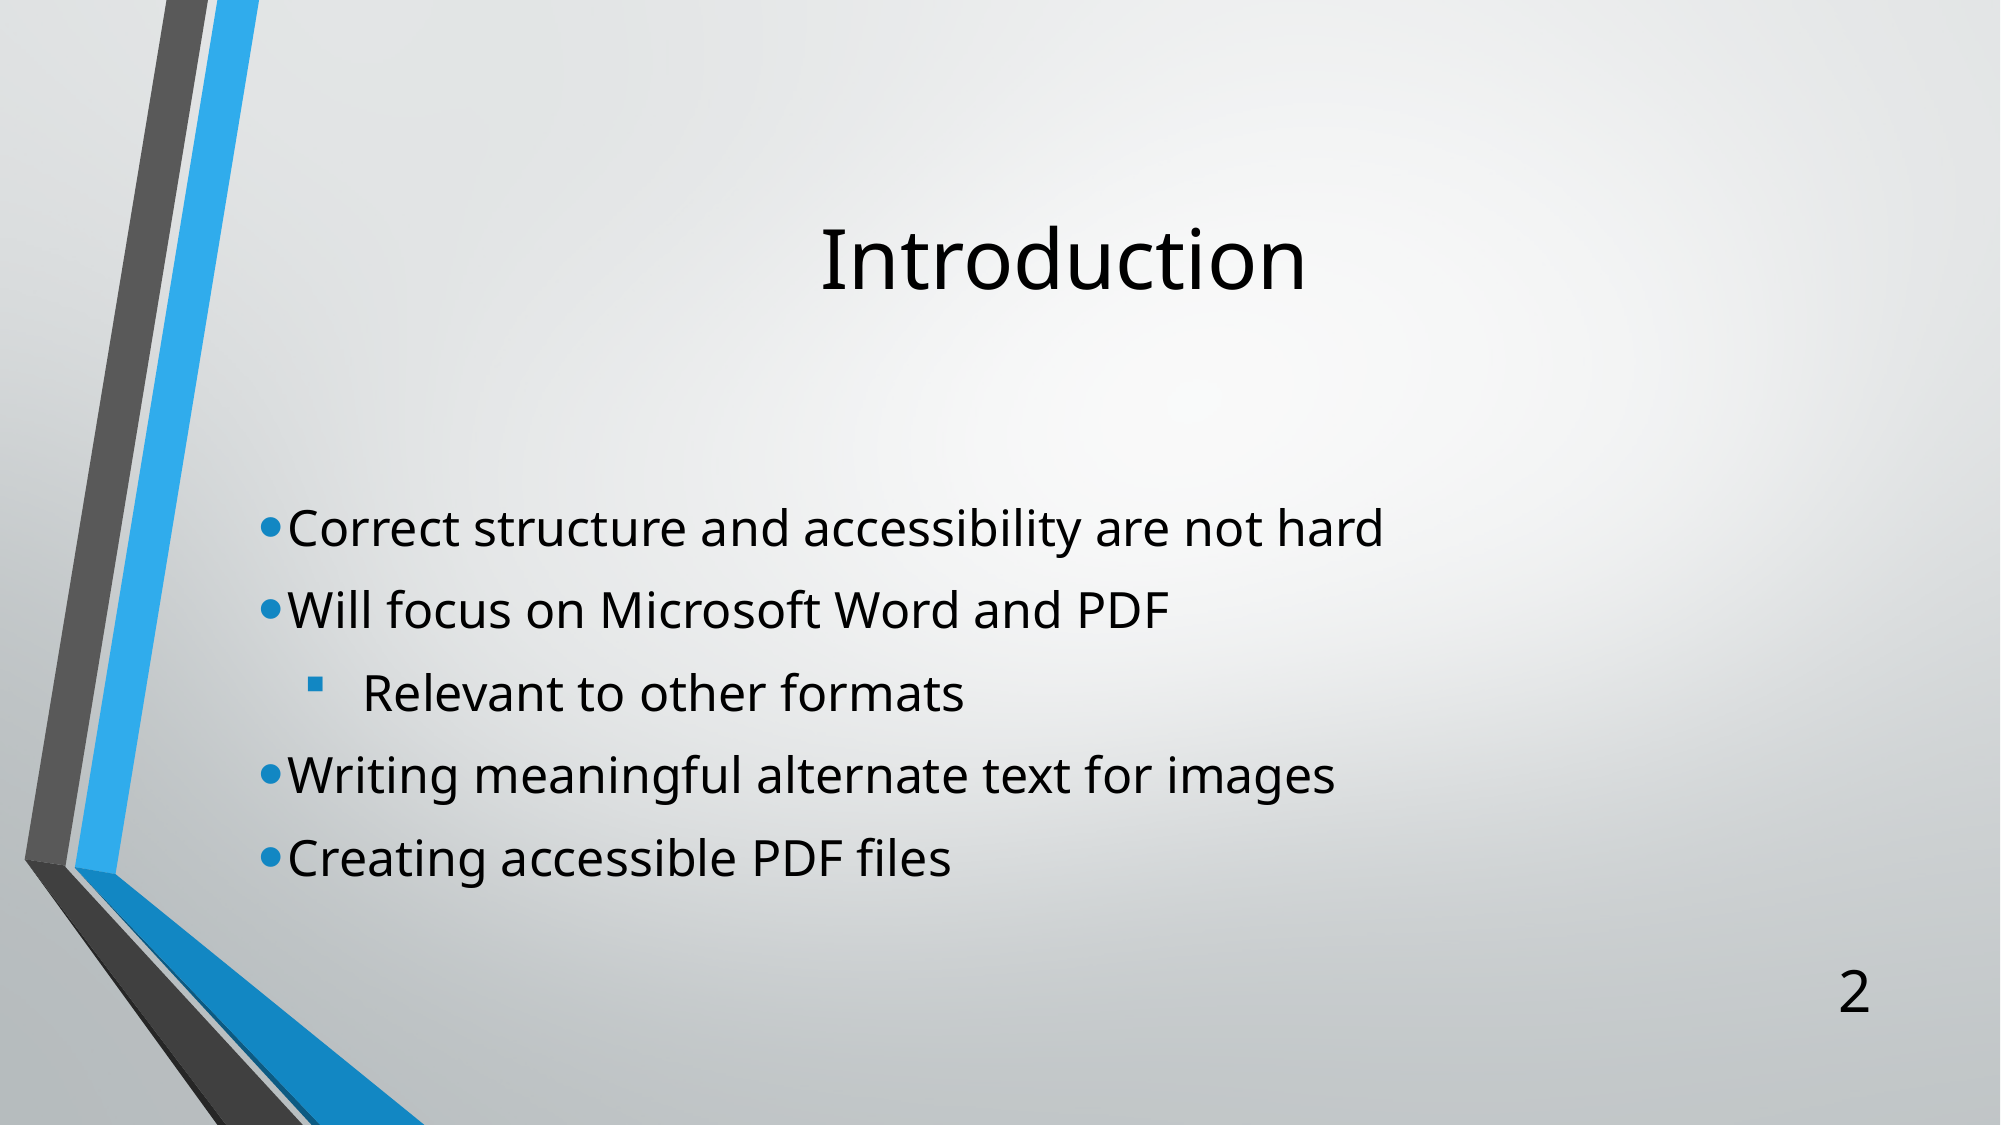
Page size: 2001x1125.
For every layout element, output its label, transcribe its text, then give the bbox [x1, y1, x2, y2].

list Correct structure and accessibility are not hard Will focus on Microsoft Word and PDF Relevant to other formats Writing meaningful alternate text for images Creating accessible PDF files [243, 369, 1887, 1013]
slide_number 2 [1760, 962, 1887, 1025]
title Introduction [243, 112, 1887, 369]
